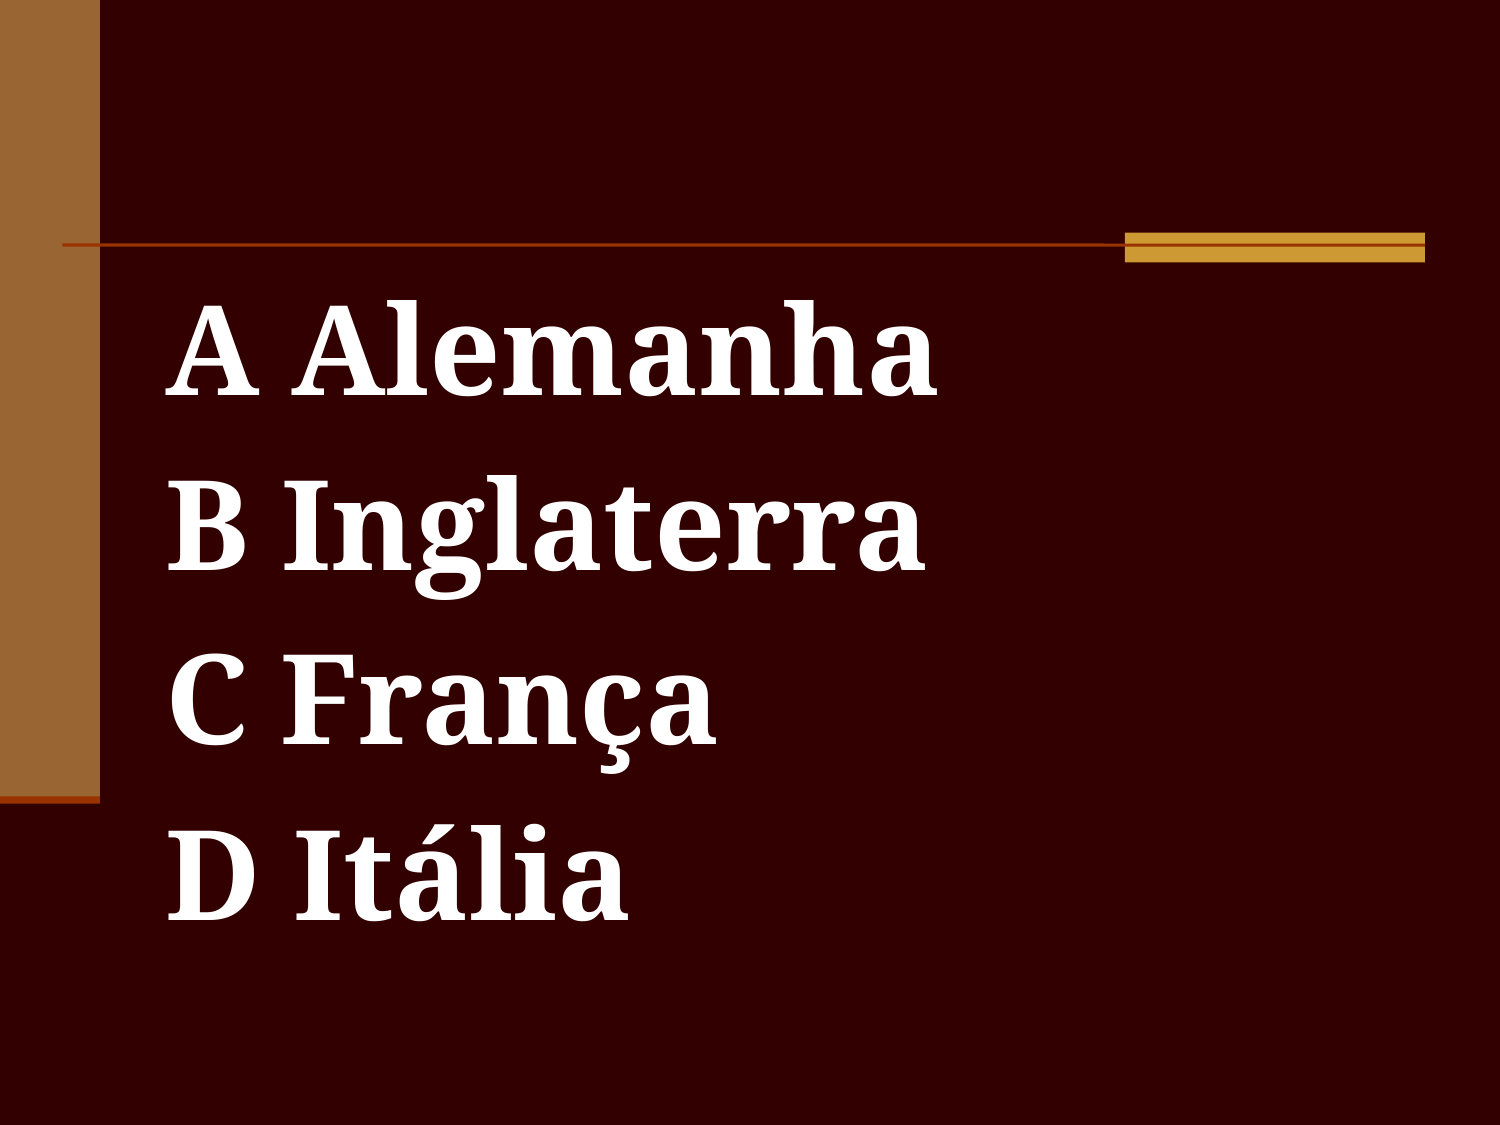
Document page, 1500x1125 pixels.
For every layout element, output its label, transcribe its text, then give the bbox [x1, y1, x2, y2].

list A Alemanha B Inglaterra C França D Itália [150, 262, 1500, 1006]
